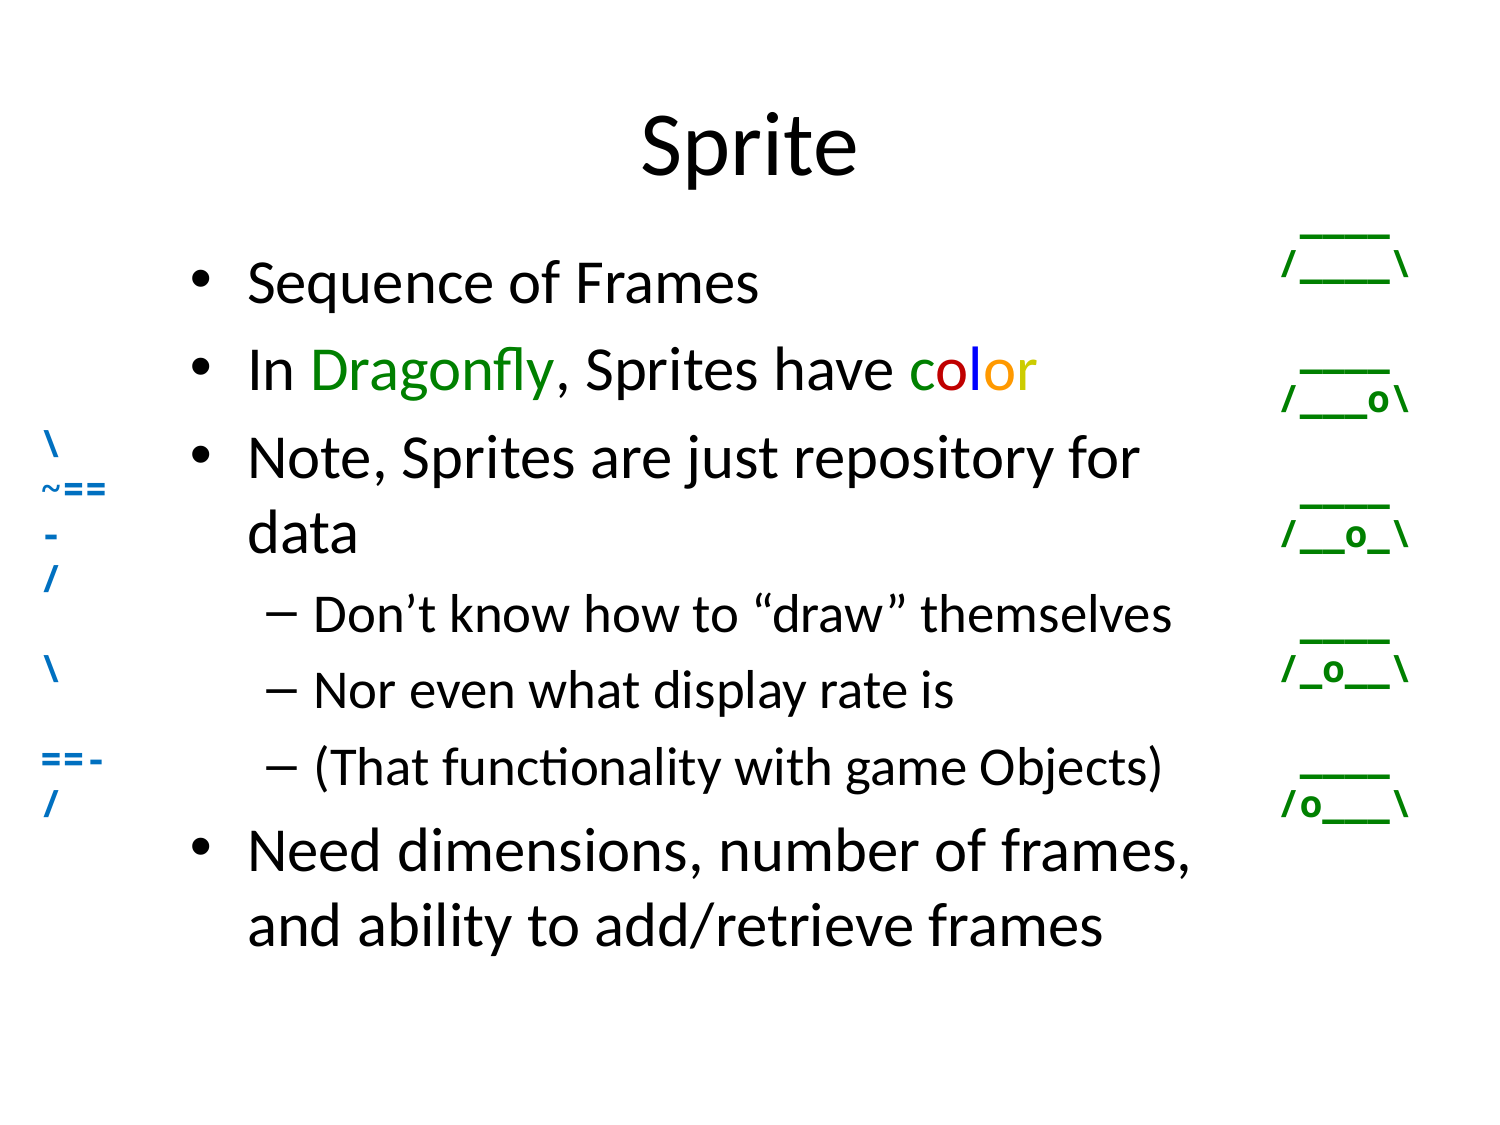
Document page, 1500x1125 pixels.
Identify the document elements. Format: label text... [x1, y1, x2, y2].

title Sprite [75, 45, 1425, 233]
text_box \ ~==- / \ ==- / [24, 412, 138, 833]
text_box ____ /____\ ____ /___o\ ____ /__o_\ ____ /_o__\ ____ /o___\ [1262, 187, 1438, 833]
list Sequence of Frames In Dragonfly, Sprites have color Note, Sprites are just repository for data Don’t know how to “draw” themselves Nor even what display rate is (That functionality with game Objects) Need dimensions, number of frames, and ability to add/retrieve frames [174, 232, 1213, 976]
